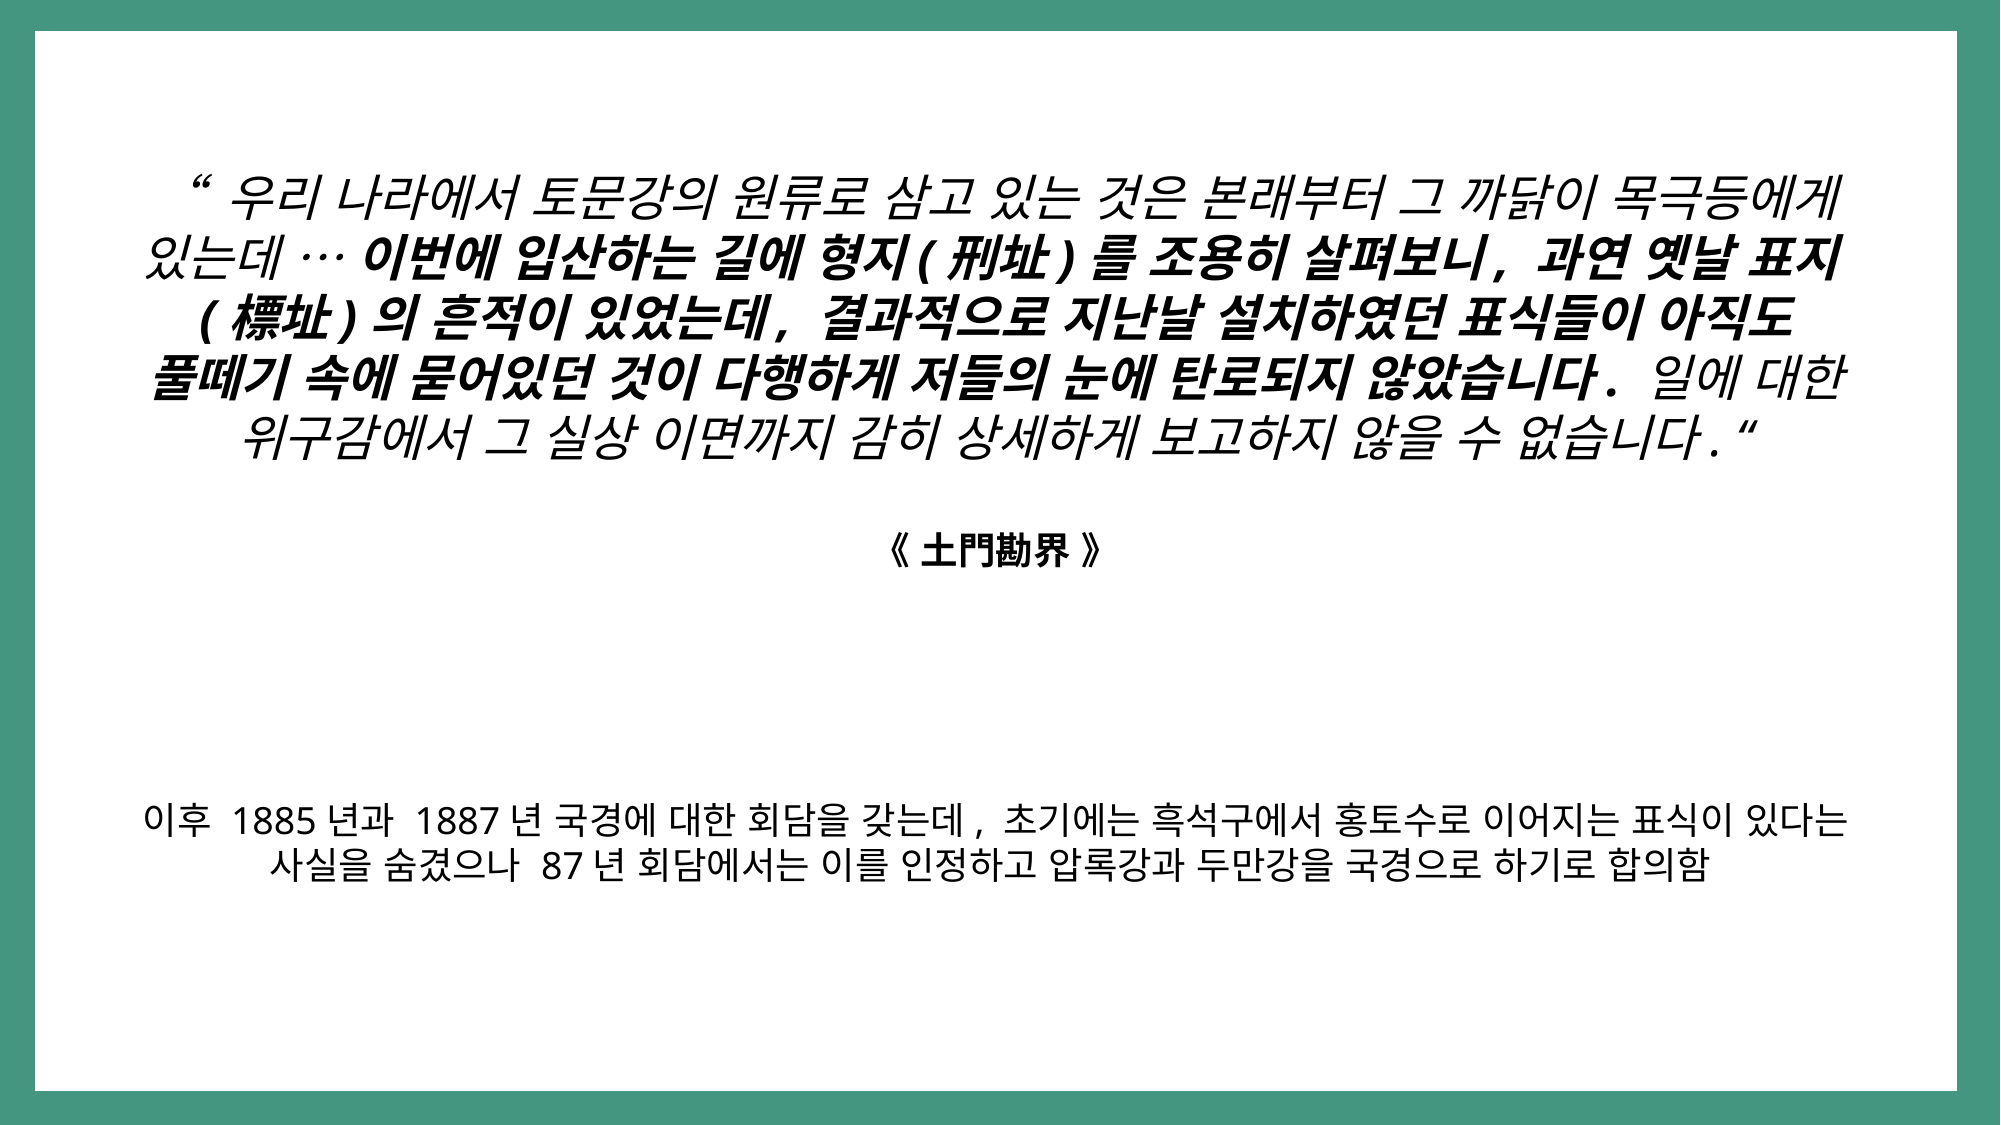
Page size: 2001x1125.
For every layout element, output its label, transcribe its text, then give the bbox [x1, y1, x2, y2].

text_box 이후 1885년과 1887년 국경에 대한 회담을 갖는데, 초기에는 흑석구에서 홍토수로 이어지는 표식이 있다는 사실을 숨겼으나 87년 회담에서는 이를 인정하고 압록강과 두만강을 국경으로 하기로 합의함 [126, 790, 1866, 895]
text_box “ 우리 나라에서 토문강의 원류로 삼고 있는 것은 본래부터 그 까닭이 목극등에게 있는데 … 이번에 입산하는 길에 형지(刑址)를 조용히 살펴보니, 과연 옛날 표지(標址)의 흔적이 있었는데, 결과적으로 지난날 설치하였던 표식들이 아직도 풀떼기 속에 묻어있던 것이 다행하게 저들의 눈에 탄로되지 않았습니다. 일에 대한 위구감에서 그 실상 이면까지 감히 상세하게 보고하지 않을 수 없습니다. “ 《 土門勘界 》 [126, 159, 1866, 625]
text_box [35, 31, 1957, 1091]
